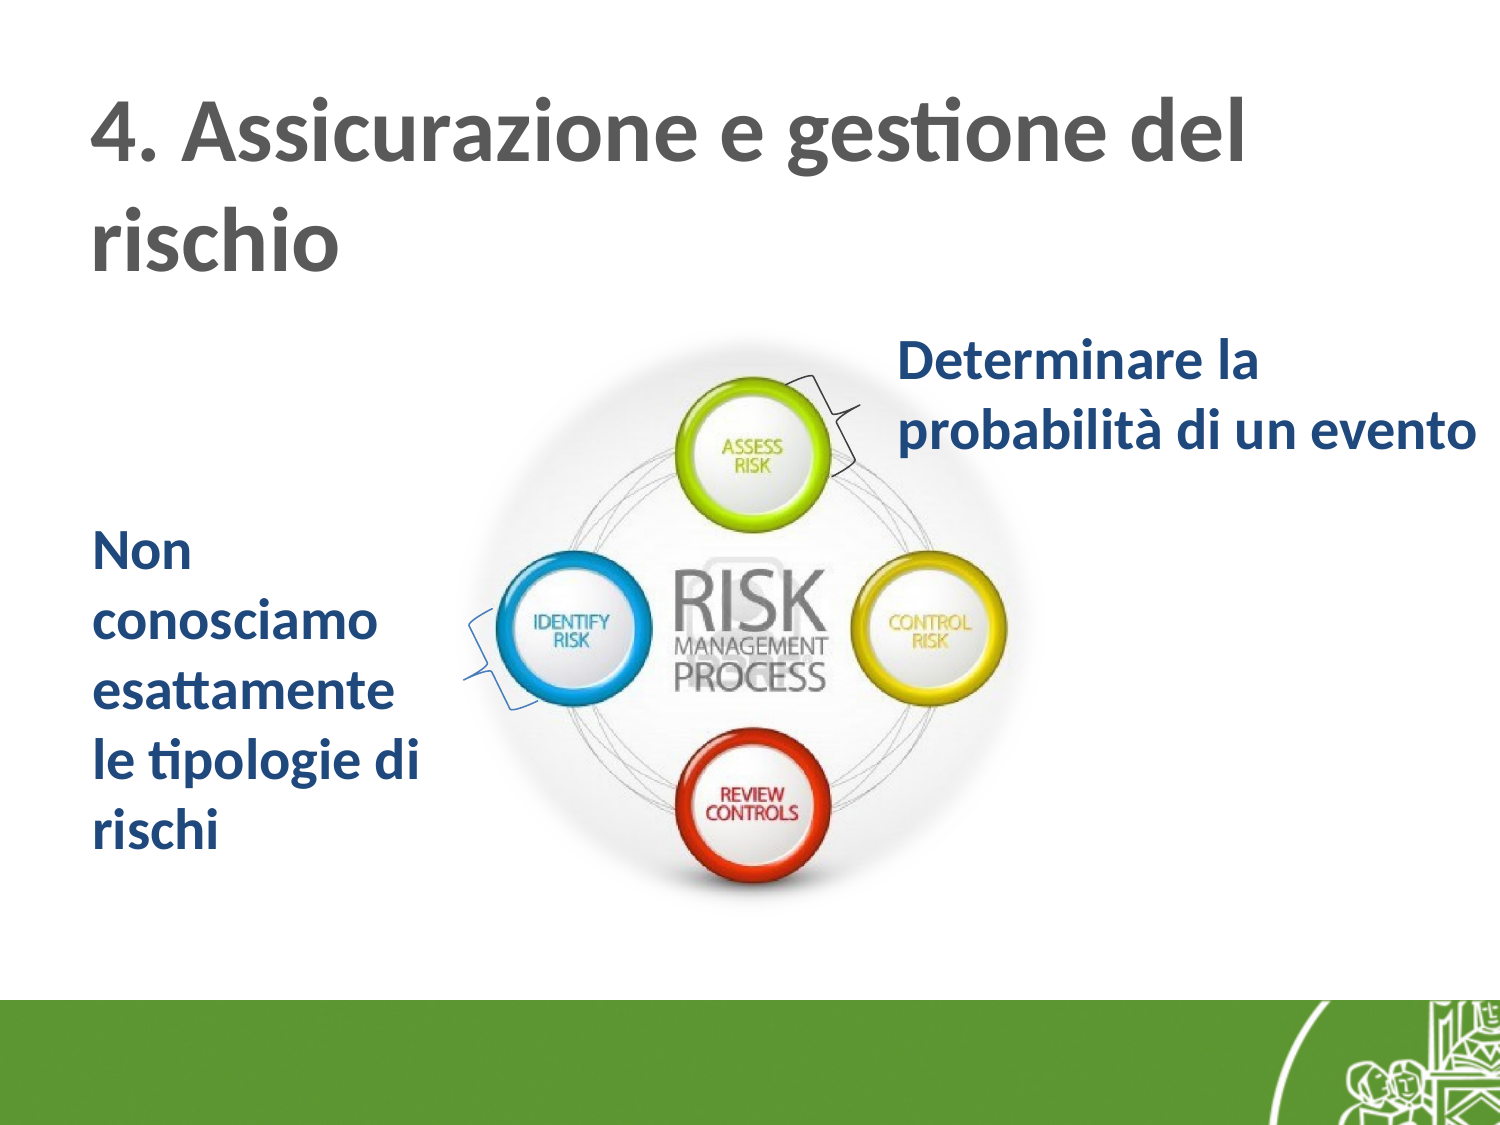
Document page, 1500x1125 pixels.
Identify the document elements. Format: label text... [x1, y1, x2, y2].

text_box Non conosciamo esattamente le tipologie di rischi [77, 503, 449, 869]
text_box Determinare la probabilità di un evento [883, 243, 1500, 539]
picture [0, 1000, 1500, 1125]
picture [454, 326, 1046, 918]
title 4. Assicurazione e gestione del rischio [75, 45, 1459, 315]
